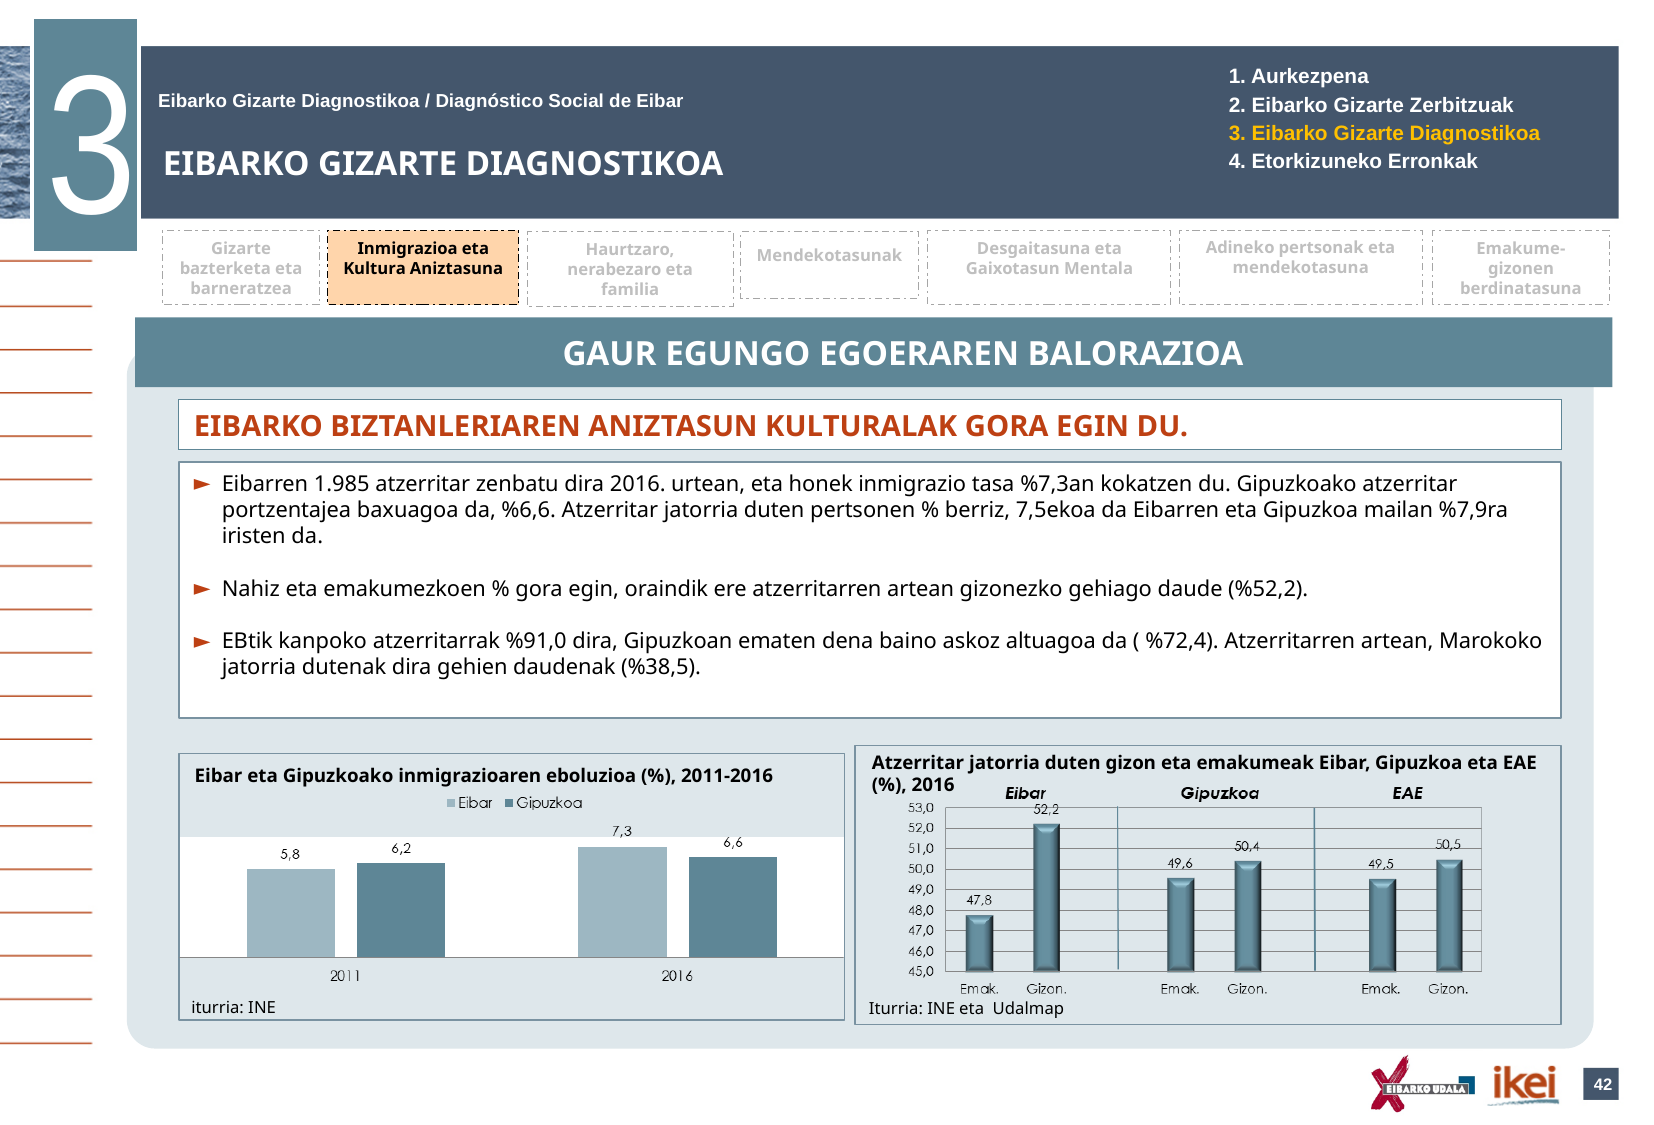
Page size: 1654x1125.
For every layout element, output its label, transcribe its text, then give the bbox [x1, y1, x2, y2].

text_box [855, 745, 1562, 990]
text_box EIBARKO BIZTANLERIAREN ANIZTASUN KULTURALAK GORA EGIN DU. [178, 399, 1562, 450]
text_box 3 [30, 14, 141, 255]
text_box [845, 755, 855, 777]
text_box [124, 352, 1596, 1051]
picture [0, 0, 1654, 1125]
text_box 3 [863, 777, 869, 990]
text_box Desgaitasuna eta Gaixotasun Mentala [927, 230, 1171, 305]
text_box 1. Aurkezpena 2. Eibarko Gizarte Zerbitzuak 3. Eibarko Gizarte Diagnostikoa 4. Etorkizuneko Erronkak [1213, 55, 1591, 181]
text_box Emakume-gizonen berdinatasuna [1432, 230, 1610, 305]
text_box [178, 753, 845, 777]
text_box Igualdad [854, 990, 1525, 1024]
text_box Iturria: INE eta Udalmap [854, 990, 1591, 1038]
text_box GAUR EGUNGO EGOERAREN BALORAZIOA [135, 317, 1613, 388]
text_box Mendekotasunak [740, 231, 919, 299]
text_box [178, 1003, 845, 1020]
slide_number 42 [1566, 1066, 1627, 1102]
text_box Gizarte bazterketa eta barneratzea [162, 230, 320, 305]
text_box Haurtzaro, nerabezaro eta familia [527, 231, 734, 307]
text_box iturria: INE [176, 1003, 854, 1037]
text_box Adineko pertsonak eta mendekotasuna [1179, 230, 1423, 305]
text_box Inmigrazioa eta Kultura Aniztasuna [327, 230, 519, 305]
text_box EIBARKO GIZARTE DIAGNOSTIKOA [139, 135, 1267, 190]
text_box Eibarren 1.985 atzerritar zenbatu dira 2016. urtean, eta honek inmigrazio tasa %7,3an kokatzen du. Gipuzkoako atzerritar portzentajea baxuagoa da, %6,6. Atzerritar jatorria duten pertsonen % berriz, 7,5ekoa da Eibarren eta Gipuzkoa mailan %7,9ra iristen da. Nahiz eta emakumezkoen % gora egin, oraindik ere atzerritarren artean gizonezko gehiago daude (%52,2). EBtik kanpoko atzerritarrak %91,0 dira, Gipuzkoan ematen dena baino askoz altuagoa da ( %72,4). Atzerritarren artean, Marokoko jatorria dutenak dira gehien daudenak (%38,5). [178, 462, 1562, 718]
